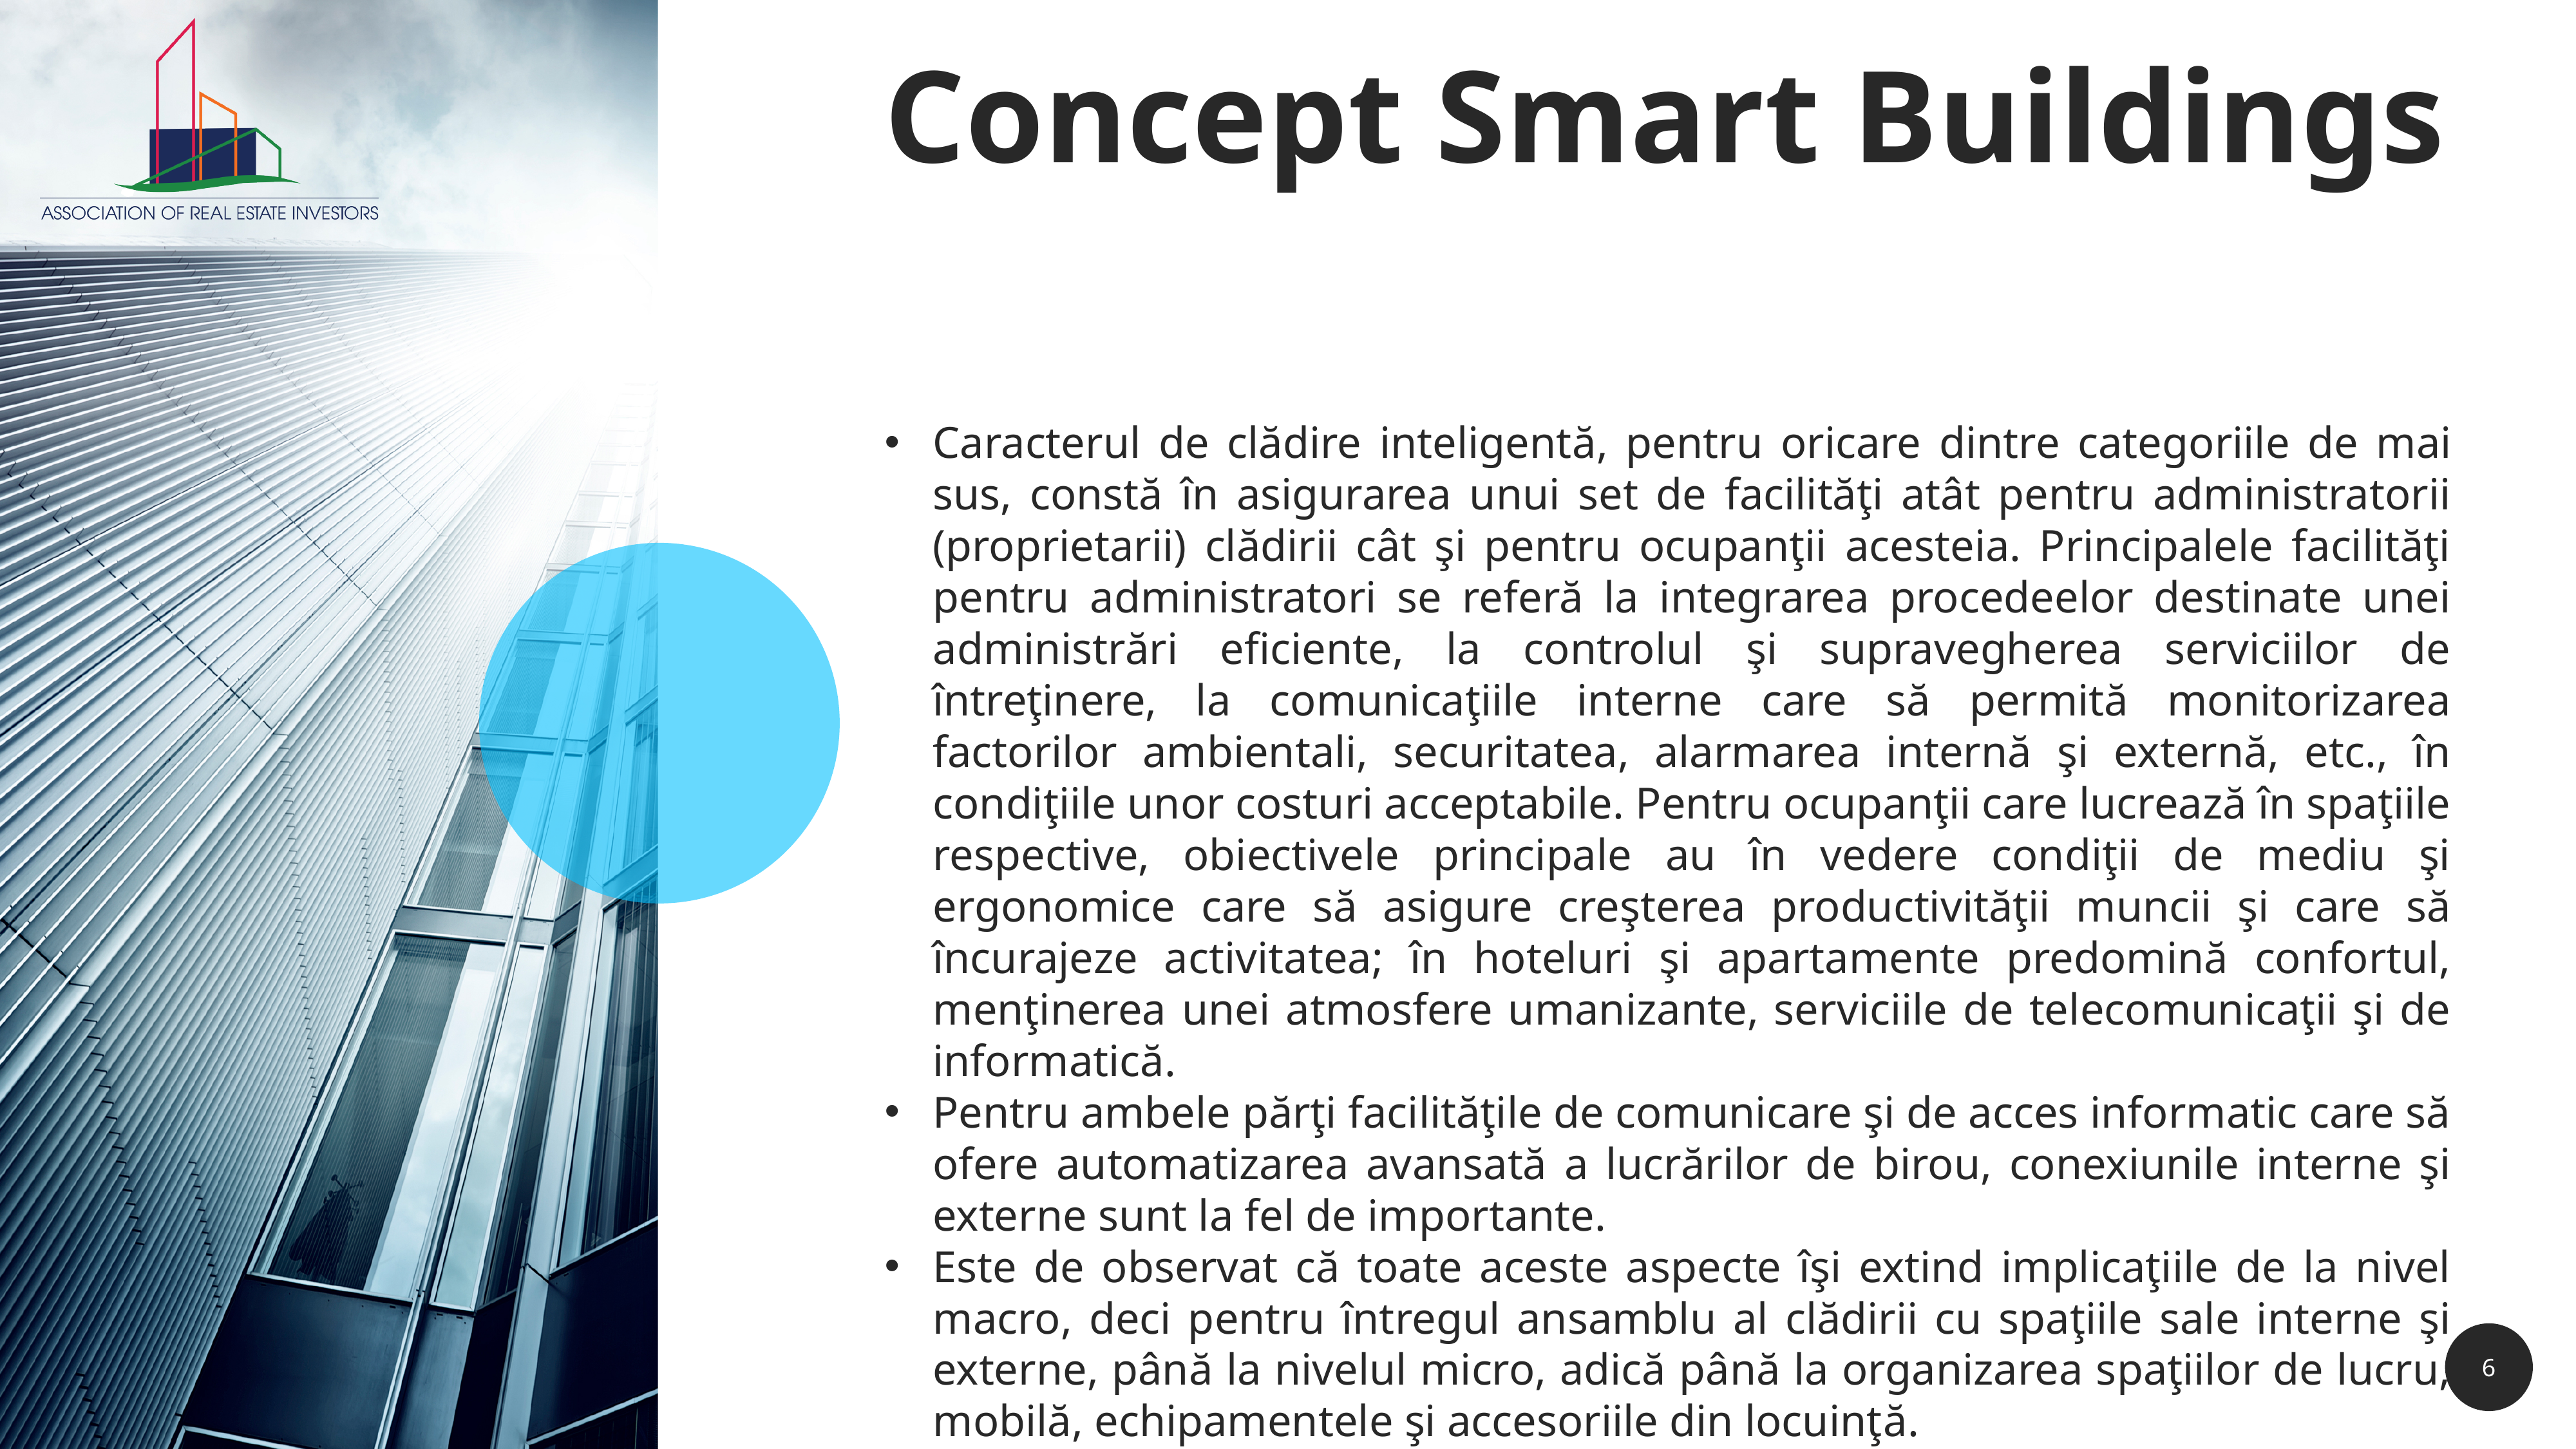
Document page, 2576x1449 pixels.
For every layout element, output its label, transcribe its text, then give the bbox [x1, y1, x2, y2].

picture [0, 0, 658, 1449]
text_box Concept Smart Buildings [880, 49, 2457, 298]
text_box Caracterul de clădire inteligentă, pentru oricare dintre categoriile de mai sus, constă în asigurarea unui set de facilităţi atât pentru administratorii (proprietarii) clădirii cât şi pentru ocupanţii acesteia. Principalele facilităţi pentru administratori se referă la integrarea procedeelor destinate unei administrări eficiente, la controlul şi supravegherea serviciilor de întreţinere, la comunicaţiile interne care să permită monitorizarea factorilor ambientali, securitatea, alarmarea internă şi externă, etc., în condiţiile unor costuri acceptabile. Pentru ocupanţii care lucrează în spaţiile respective, obiectivele principale au în vedere condiţii de mediu şi ergonomice care să asigure creşterea productivităţii muncii şi care să încurajeze activitatea; în hoteluri şi apartamente predomină confortul, menţinerea unei atmosfere umanizante, serviciile de telecomunicaţii şi de informatică. Pentru ambele părţi facilităţile de comunicare şi de acces informatic care să ofere automatizarea avansată a lucrărilor de birou, conexiunile interne şi externe sunt la fel de importante. Este de observat că toate aceste aspecte îşi extind implicaţiile de la nivel macro, deci pentru întregul ansamblu al clădirii cu spaţiile sale interne şi externe, până la nivelul micro, adică până la organizarea spaţiilor de lucru, mobilă, echipamentele şi accesoriile din locuinţă. [880, 411, 2457, 1396]
slide_number 6 [2457, 1348, 2521, 1387]
text_box [661, 542, 840, 904]
